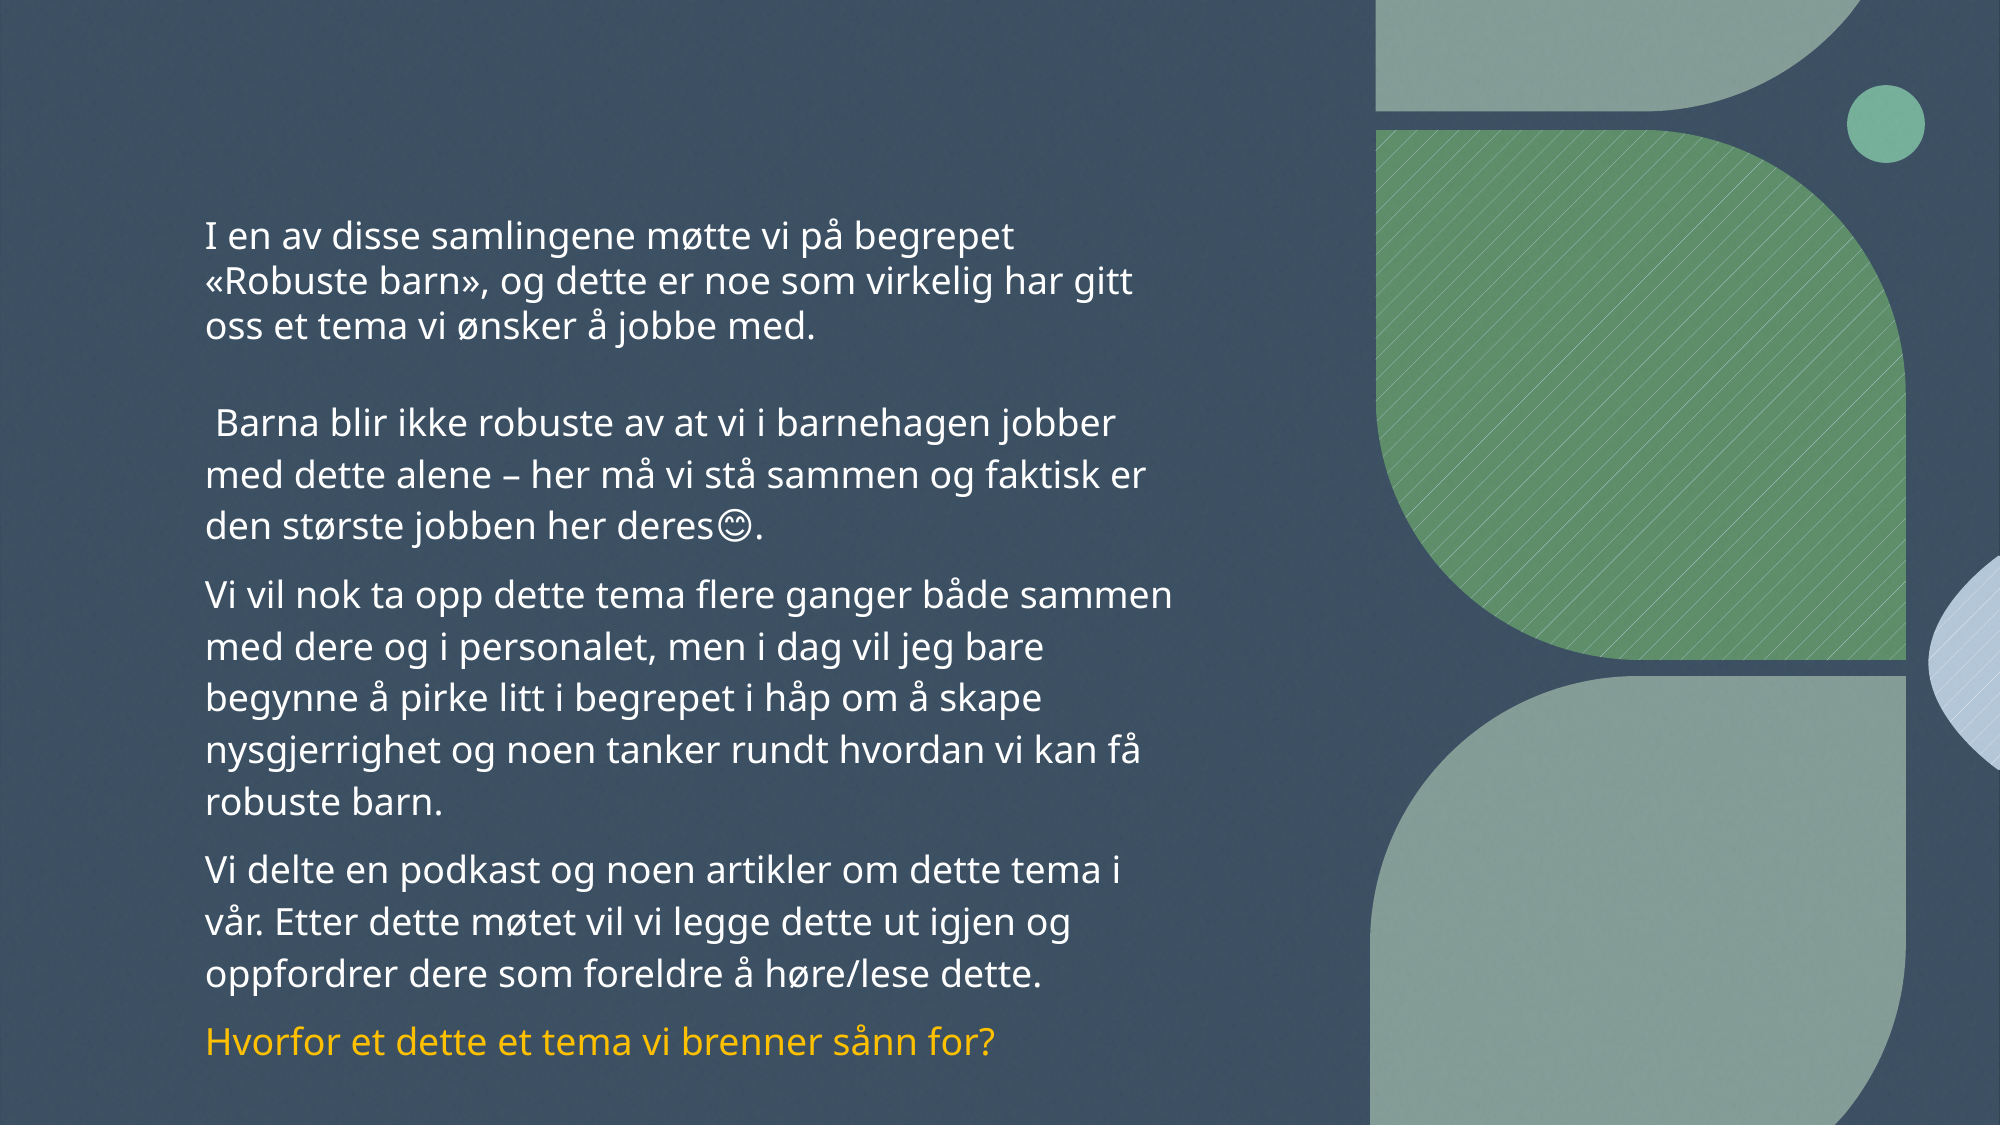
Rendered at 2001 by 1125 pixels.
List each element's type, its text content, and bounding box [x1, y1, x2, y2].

text_box I en av disse samlingene møtte vi på begrepet «Robuste barn», og dette er noe som virkelig har gitt oss et tema vi ønsker å jobbe med. Barna blir ikke robuste av at vi i barnehagen jobber med dette alene – her må vi stå sammen og faktisk er den største jobben her deres😊. Vi vil nok ta opp dette tema flere ganger både sammen med dere og i personalet, men i dag vil jeg bare begynne å pirke litt i begrepet i håp om å skape nysgjerrighet og noen tanker rundt hvordan vi kan få robuste barn. Vi delte en podkast og noen artikler om dette tema i vår. Etter dette møtet vil vi legge dette ut igjen og oppfordrer dere som foreldre å høre/lese dette. Hvorfor et dette et tema vi brenner sånn for? [190, 204, 1191, 1125]
